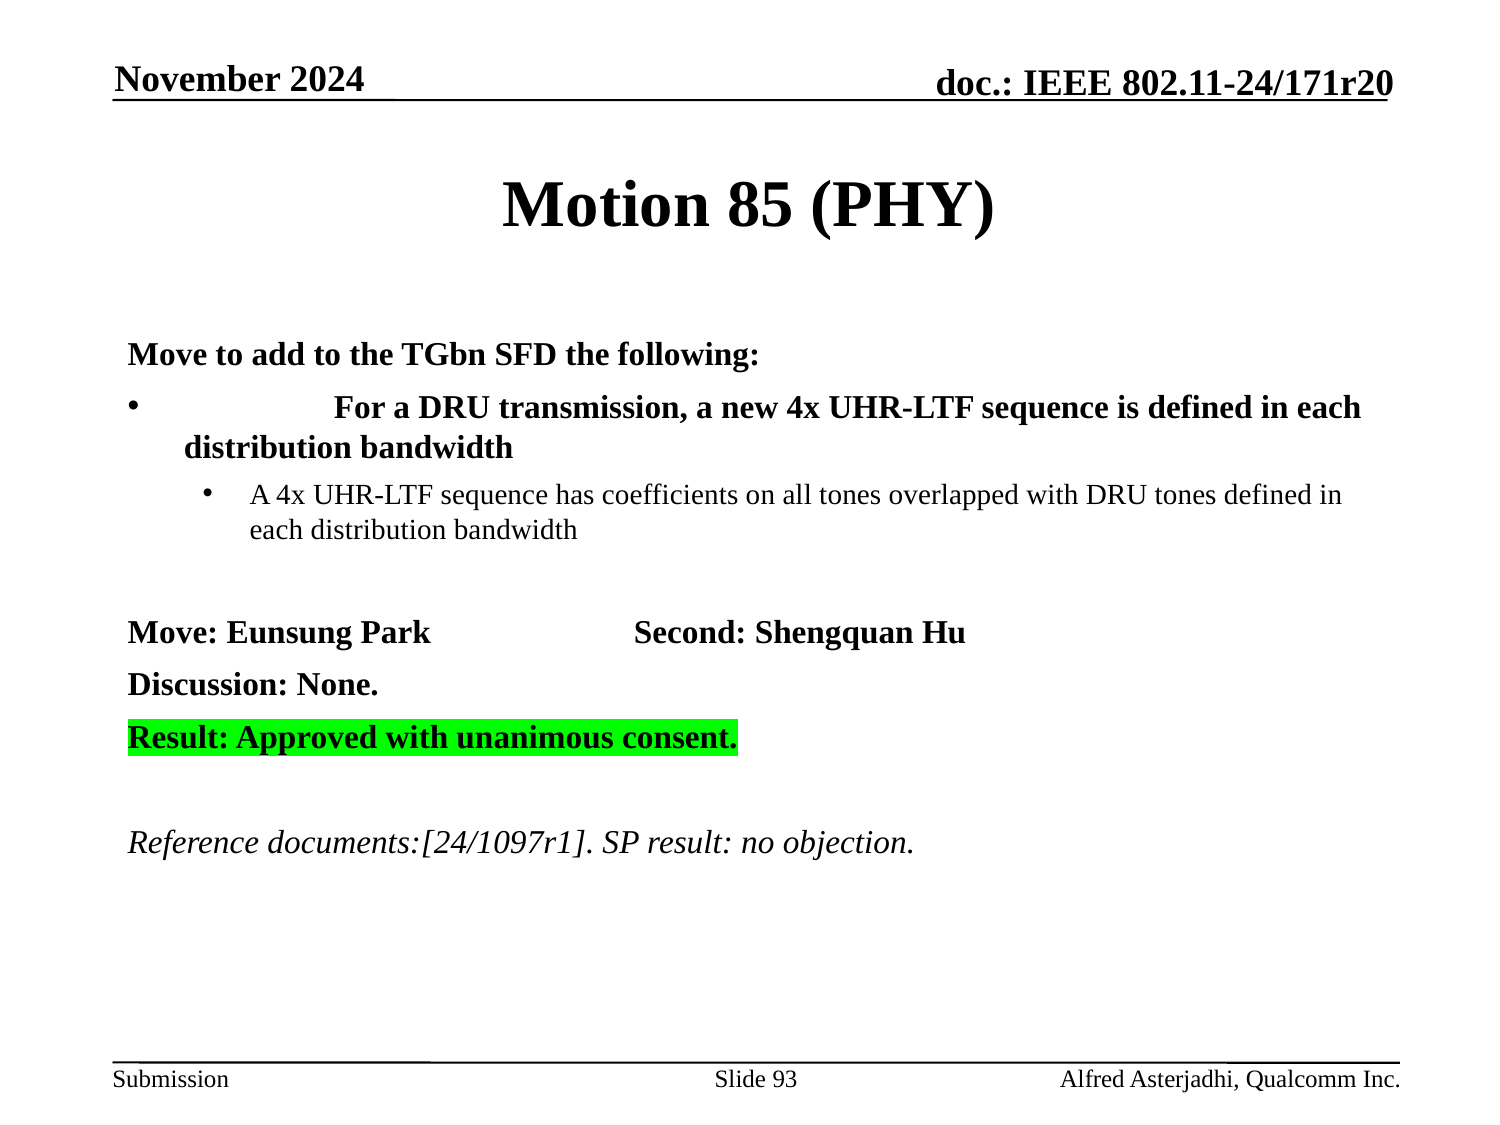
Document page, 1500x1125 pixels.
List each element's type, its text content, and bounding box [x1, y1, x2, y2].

slide_number Slide 93 [712, 1061, 800, 1123]
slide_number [114, 54, 423, 100]
list Move to add to the TGbn SFD the following: For a DRU transmission, a new 4x UHR-LTF sequence is defined in each distribution bandwidth A 4x UHR-LTF sequence has coefficients on all tones overlapped with DRU tones defined in each distribution bandwidth Move: Eunsung Park Second: Shengquan Hu Discussion: None. Result: Approved with unanimous consent. Reference documents:[24/1097r1]. SP result: no objection. [112, 324, 1388, 1000]
footer Alfred Asterjadhi, Qualcomm Inc. [878, 1061, 1402, 1093]
title Motion 85 (PHY) [112, 112, 1388, 288]
